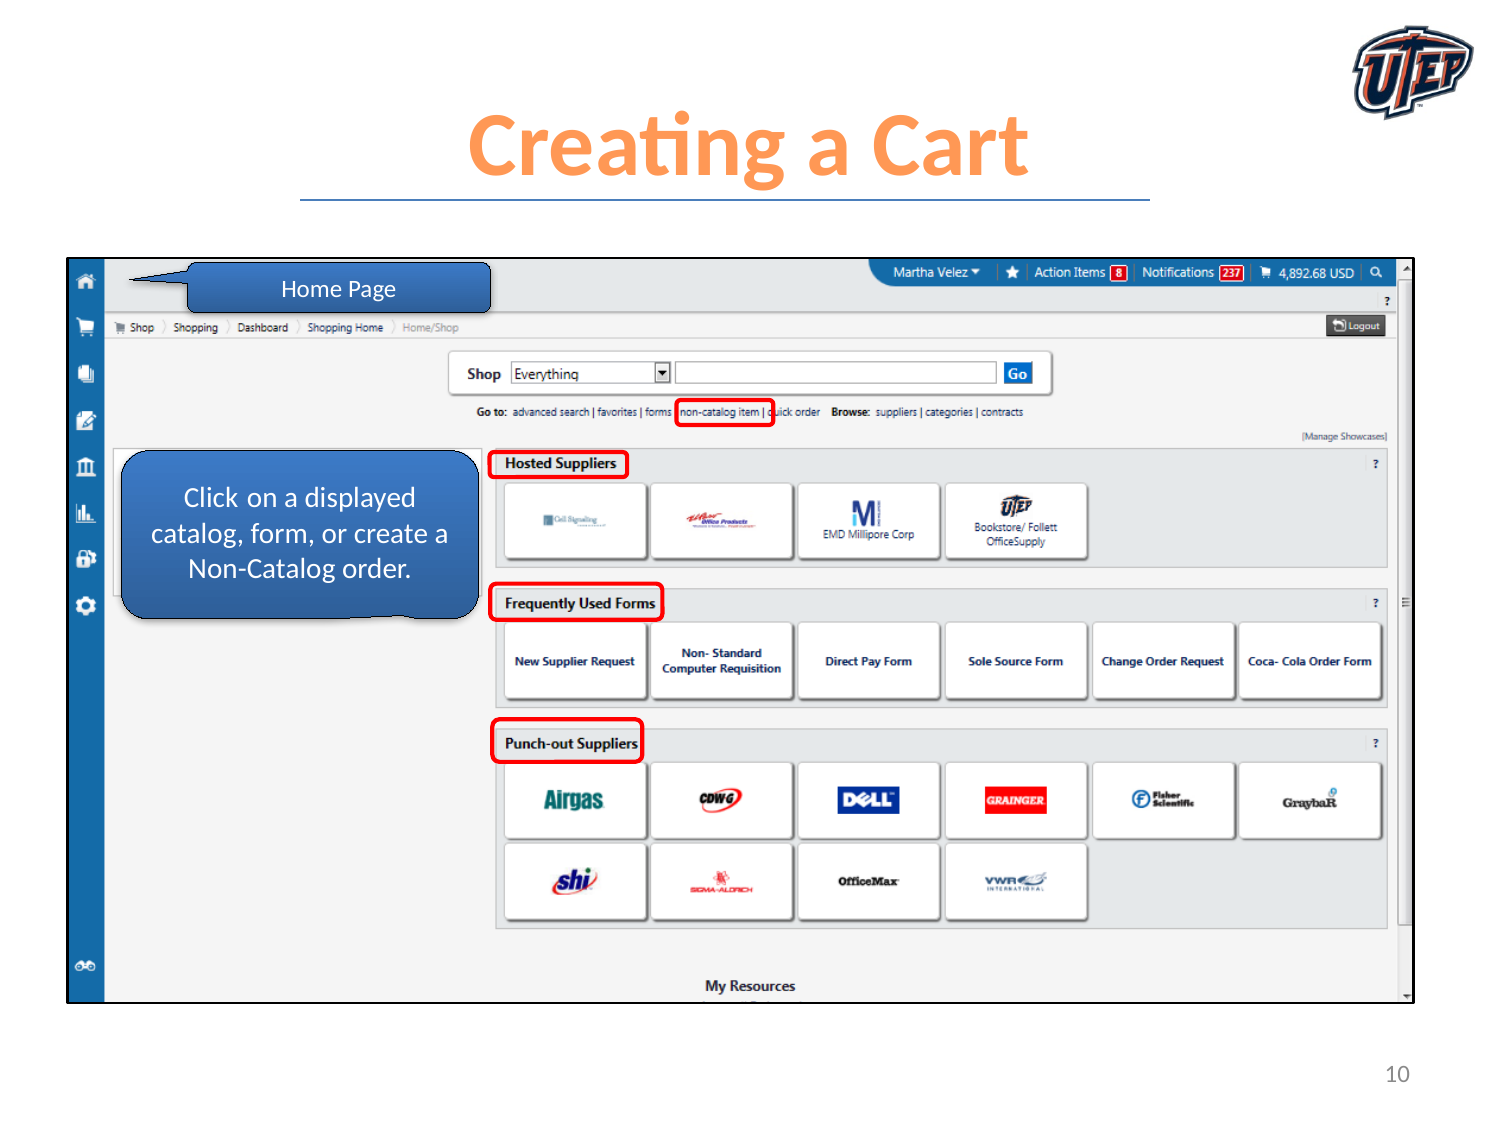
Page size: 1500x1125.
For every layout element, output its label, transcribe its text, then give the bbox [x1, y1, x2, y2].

slide_number 10 [1074, 1042, 1425, 1103]
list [68, 258, 1413, 1002]
title Creating a Cart [75, 45, 1425, 233]
picture [1349, 24, 1476, 122]
